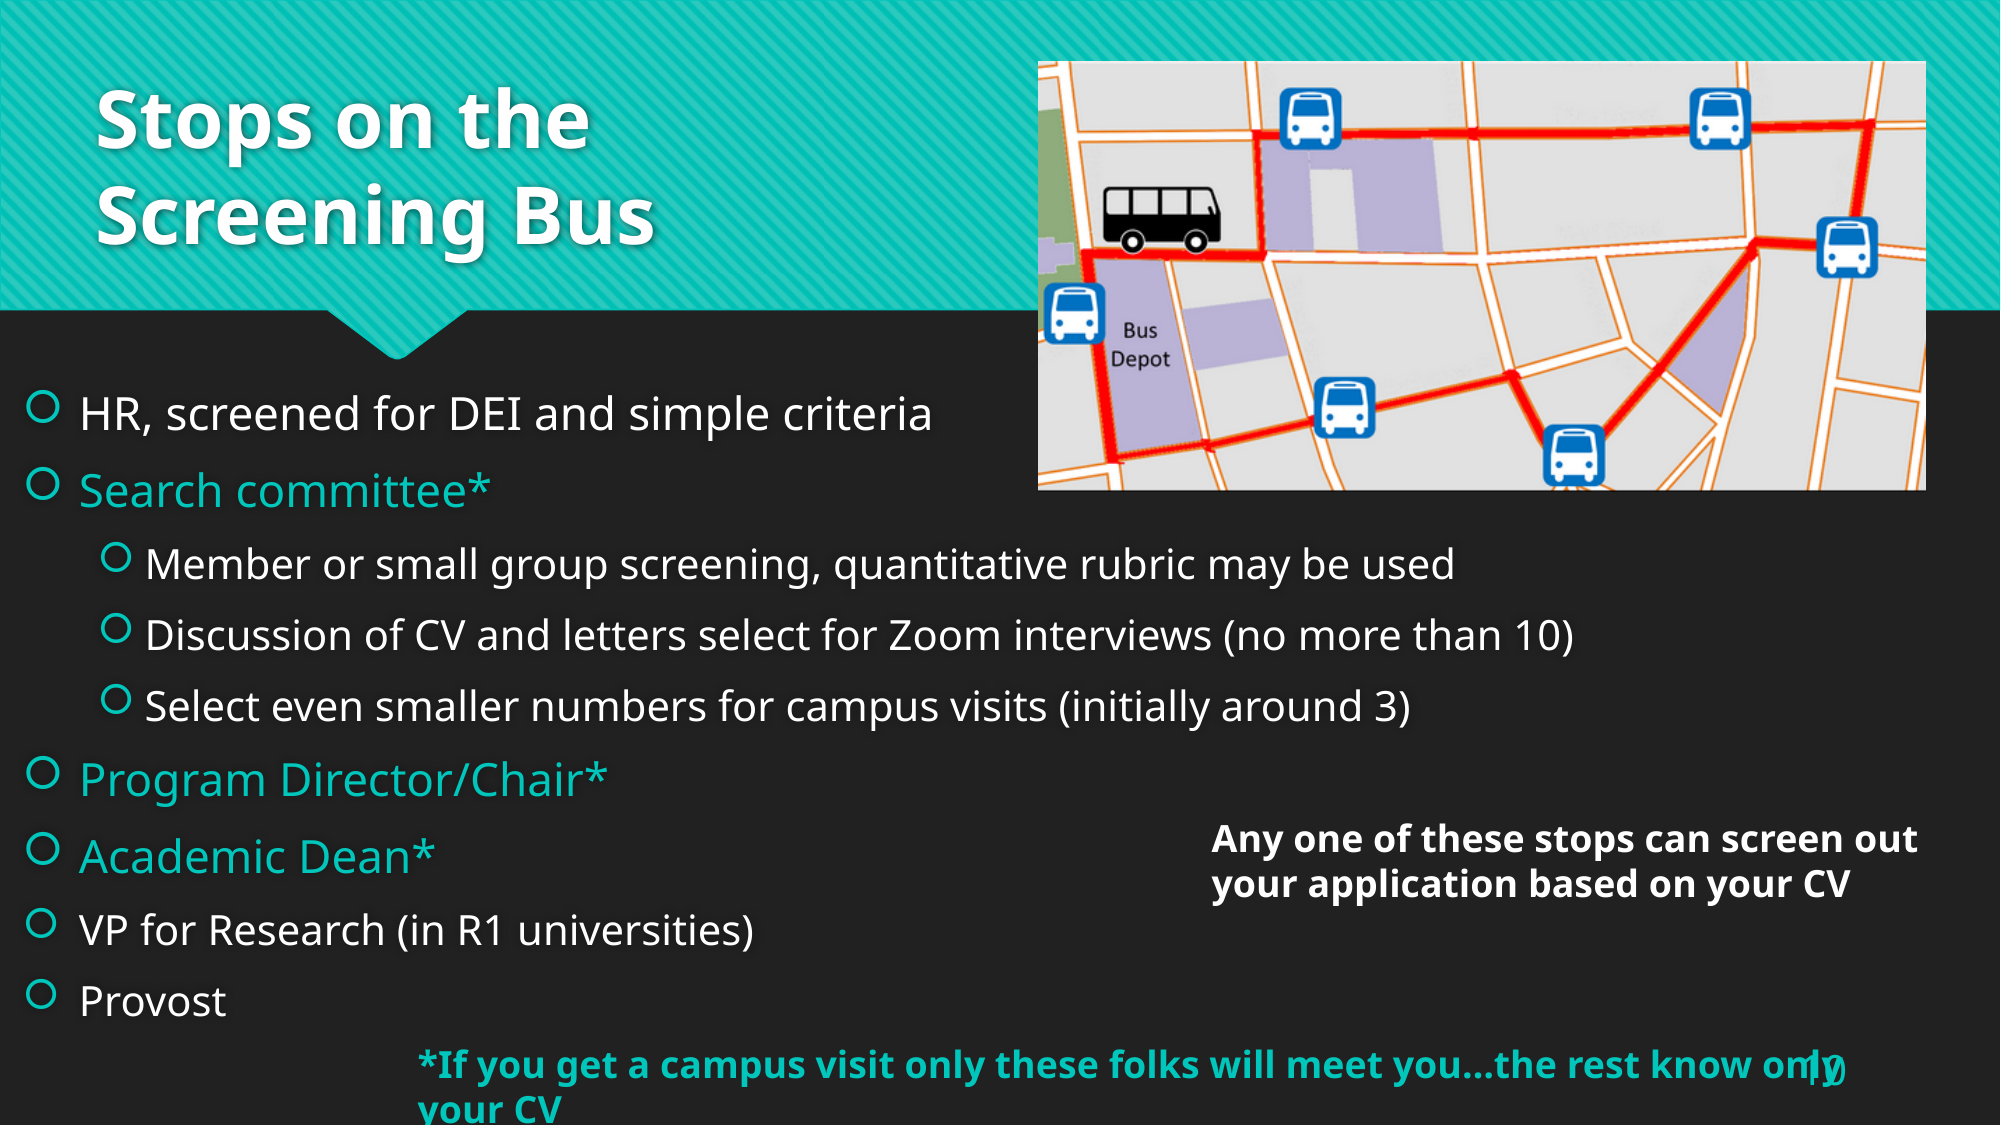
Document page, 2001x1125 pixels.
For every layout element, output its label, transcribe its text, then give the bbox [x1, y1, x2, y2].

list HR, screened for DEI and simple criteria Search committee* Member or small group screening, quantitative rubric may be used Discussion of CV and letters select for Zoom interviews (no more than 10) Select even smaller numbers for campus visits (initially around 3) Program Director/Chair* Academic Dean* VP for Research (in R1 universities) Provost [7, 307, 1942, 1103]
text_box *If you get a campus visit only these folks will meet you…the rest know only your CV [402, 1033, 1954, 1125]
text_box Any one of these stops can screen out your application based on your CV [1196, 807, 1993, 913]
title Stops on the Screening Bus [80, 61, 1038, 269]
picture [1038, 60, 1927, 492]
